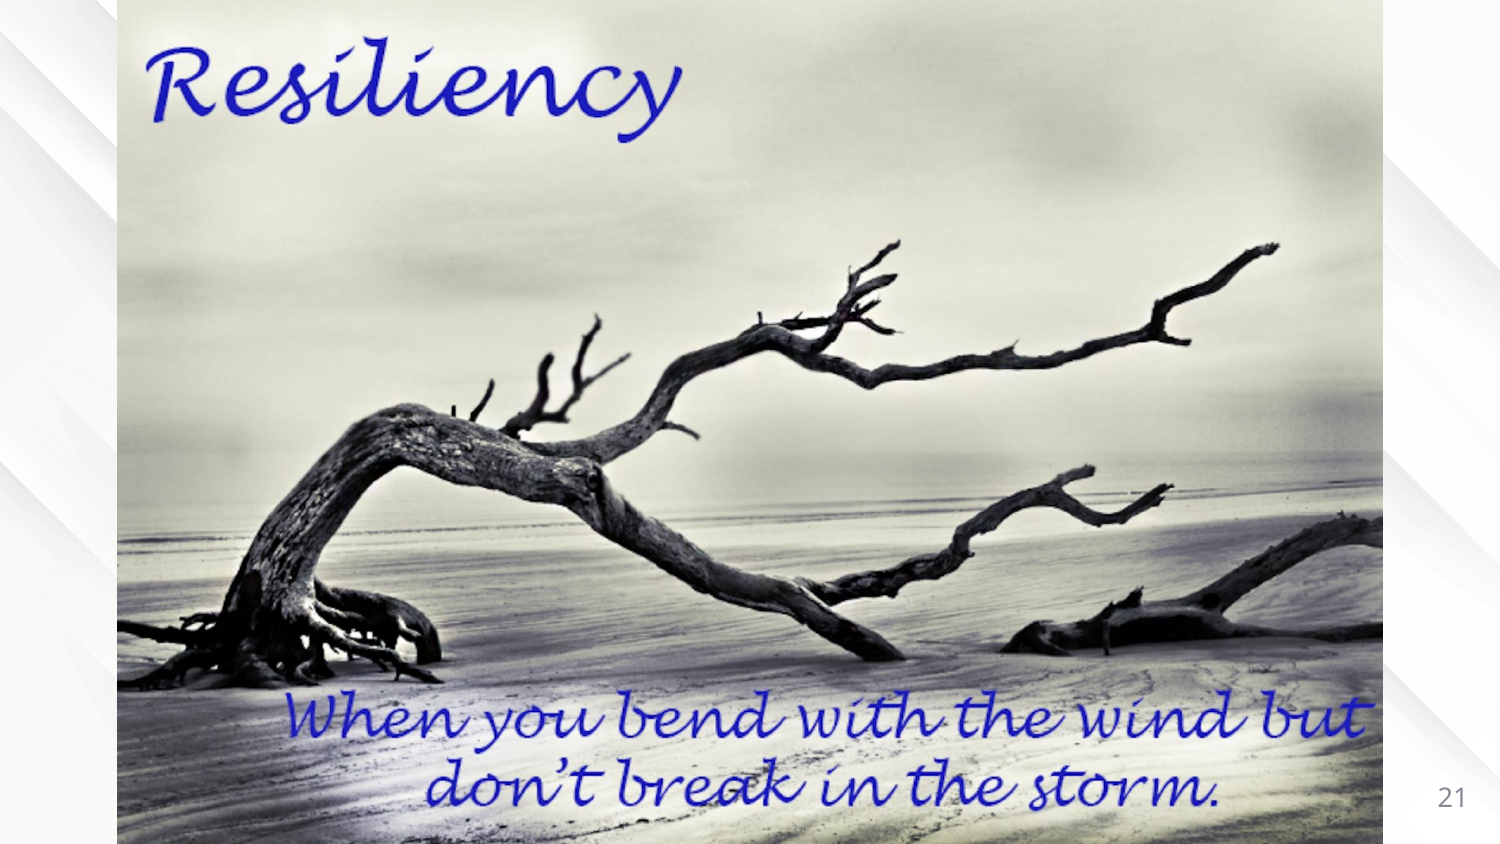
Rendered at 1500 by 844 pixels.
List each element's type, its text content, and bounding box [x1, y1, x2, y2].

picture [0, 0, 1500, 844]
slide_number 21 [1388, 766, 1469, 832]
